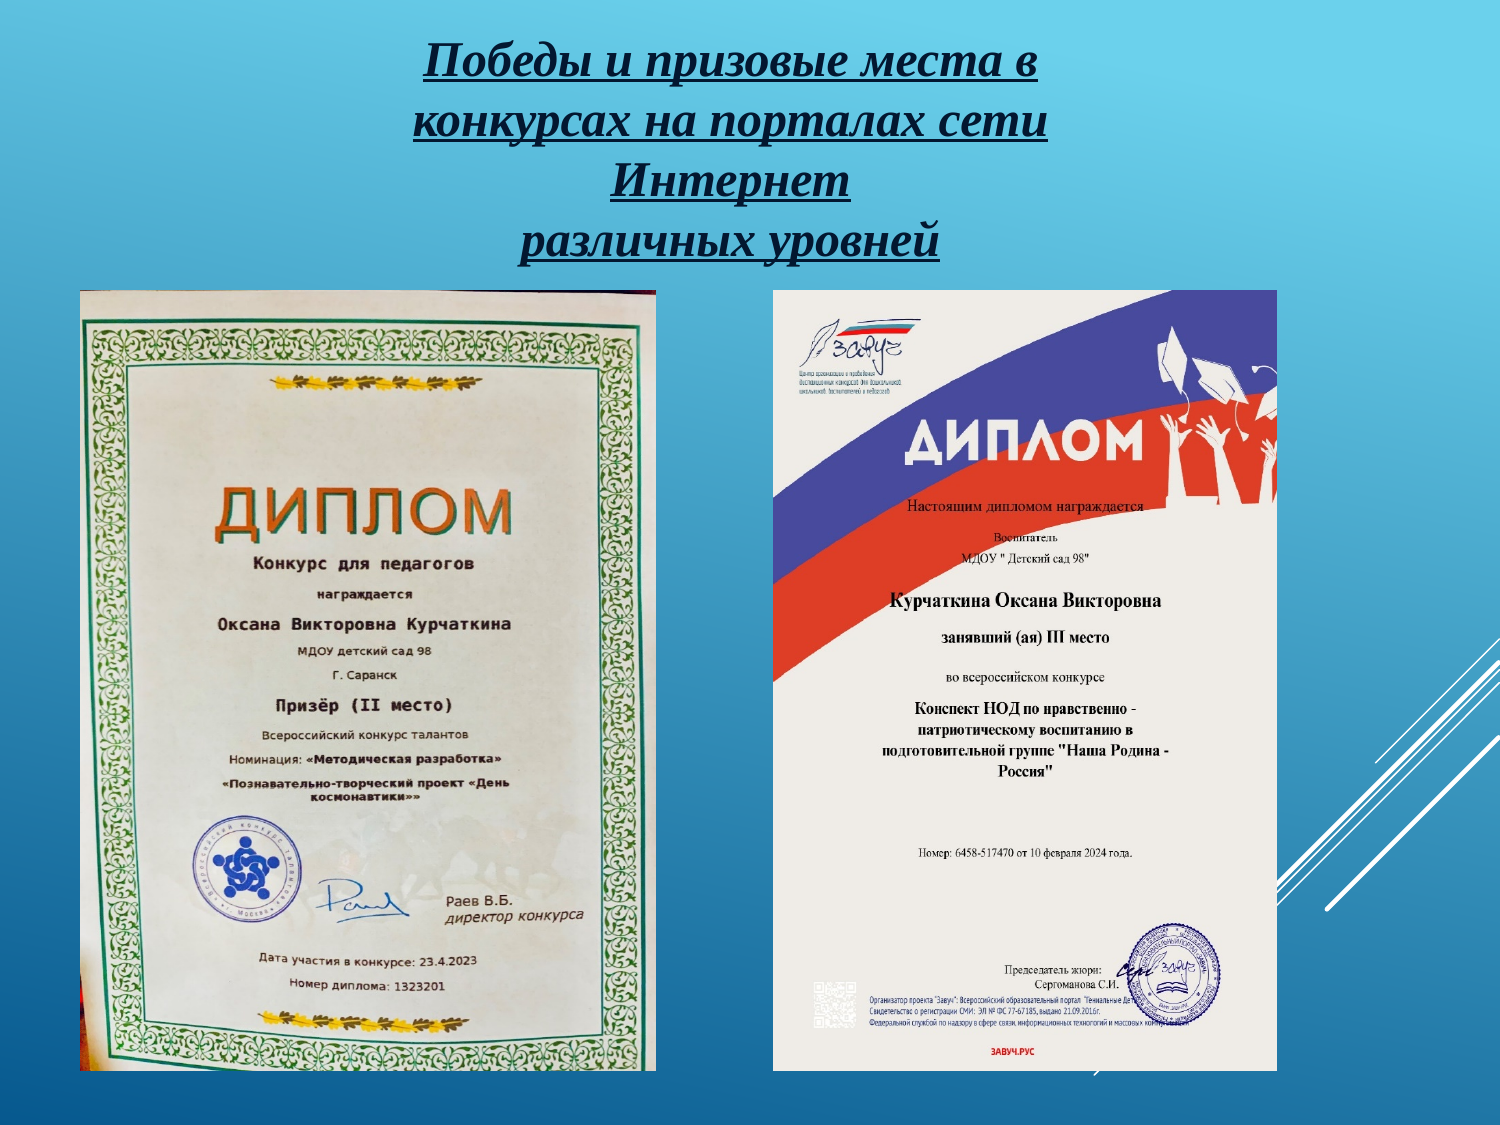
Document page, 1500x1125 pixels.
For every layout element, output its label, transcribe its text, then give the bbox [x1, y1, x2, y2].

picture [773, 290, 1277, 1071]
picture [80, 290, 656, 1071]
text_box Победы и призовые места в конкурсах на порталах сети Интернет различных уровней [365, 19, 1096, 319]
